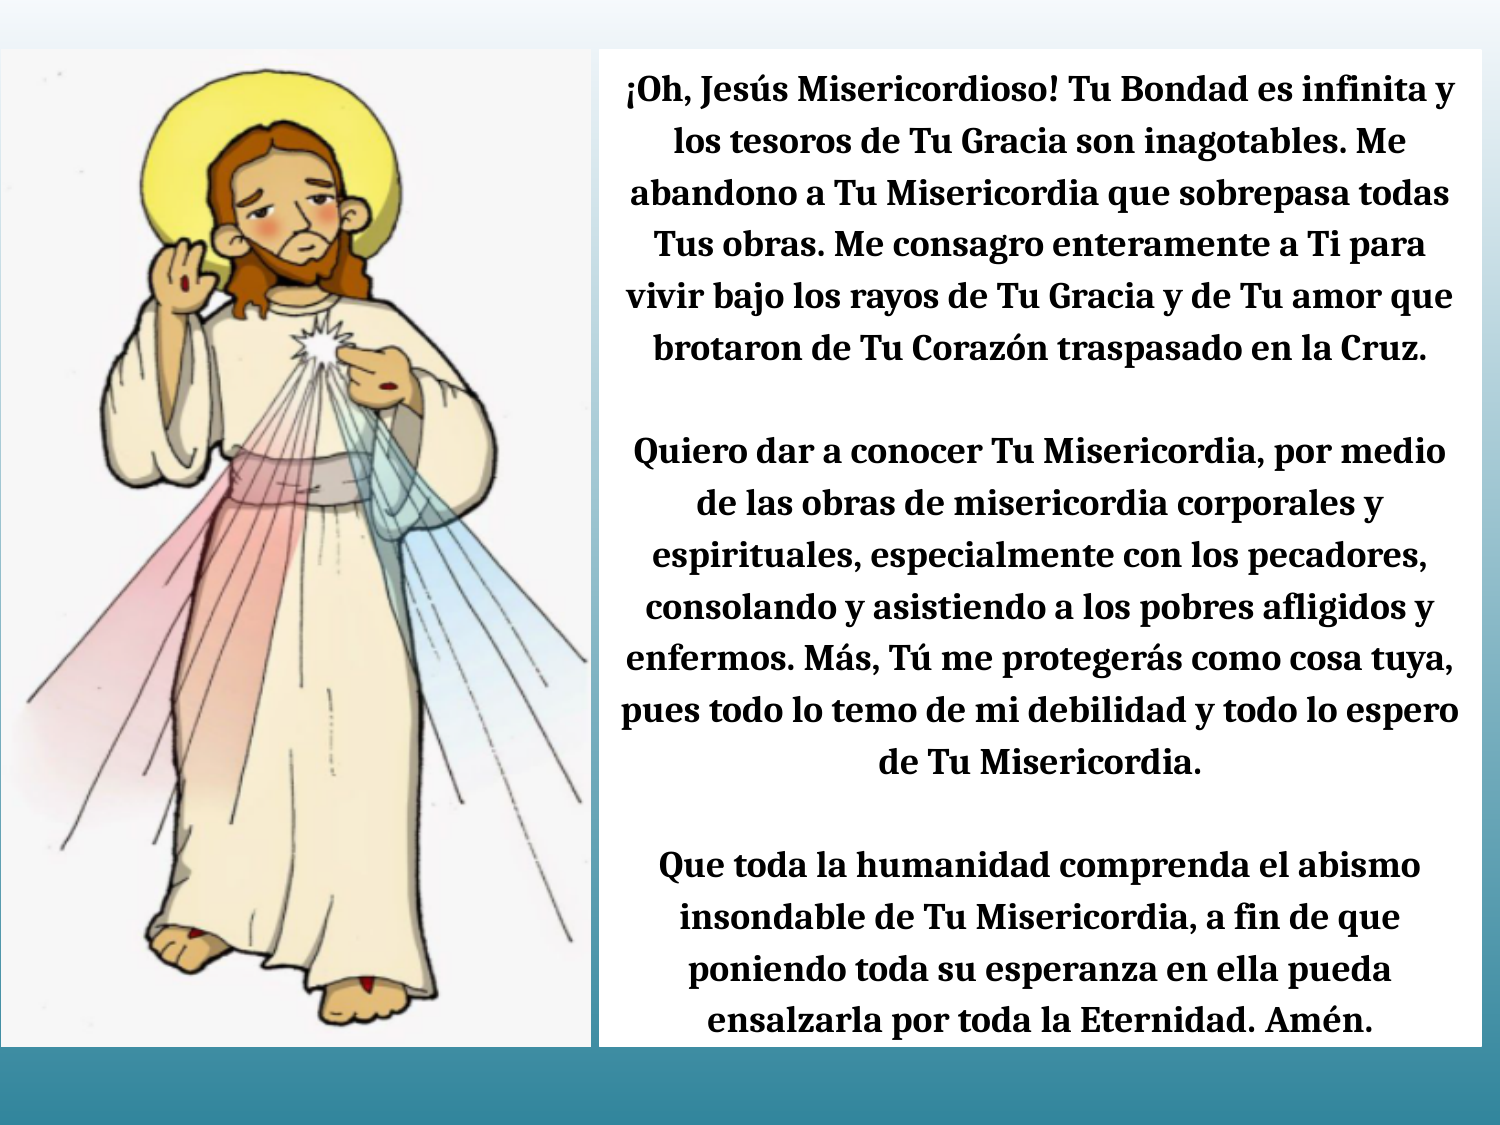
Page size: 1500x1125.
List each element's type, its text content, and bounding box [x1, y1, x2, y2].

text_box ¡Oh, Jesús Misericordioso! Tu Bondad es infinita y los tesoros de Tu Gracia son inagotables. Me abandono a Tu Misericordia que sobrepasa todas Tus obras. Me consagro enteramente a Ti para vivir bajo los rayos de Tu Gracia y de Tu amor que brotaron de Tu Corazón traspasado en la Cruz. Quiero dar a conocer Tu Misericordia, por medio de las obras de misericordia corporales y espirituales, especialmente con los pecadores, consolando y asistiendo a los pobres afligidos y enfermos. Más, Tú me protegerás como cosa tuya, pues todo lo temo de mi debilidad y todo lo espero de Tu Misericordia. Que toda la humanidad comprenda el abismo insondable de Tu Misericordia, a fin de que poniendo toda su esperanza en ella pueda ensalzarla por toda la Eternidad. Amén. [599, 50, 1481, 1047]
picture [1, 49, 591, 1047]
